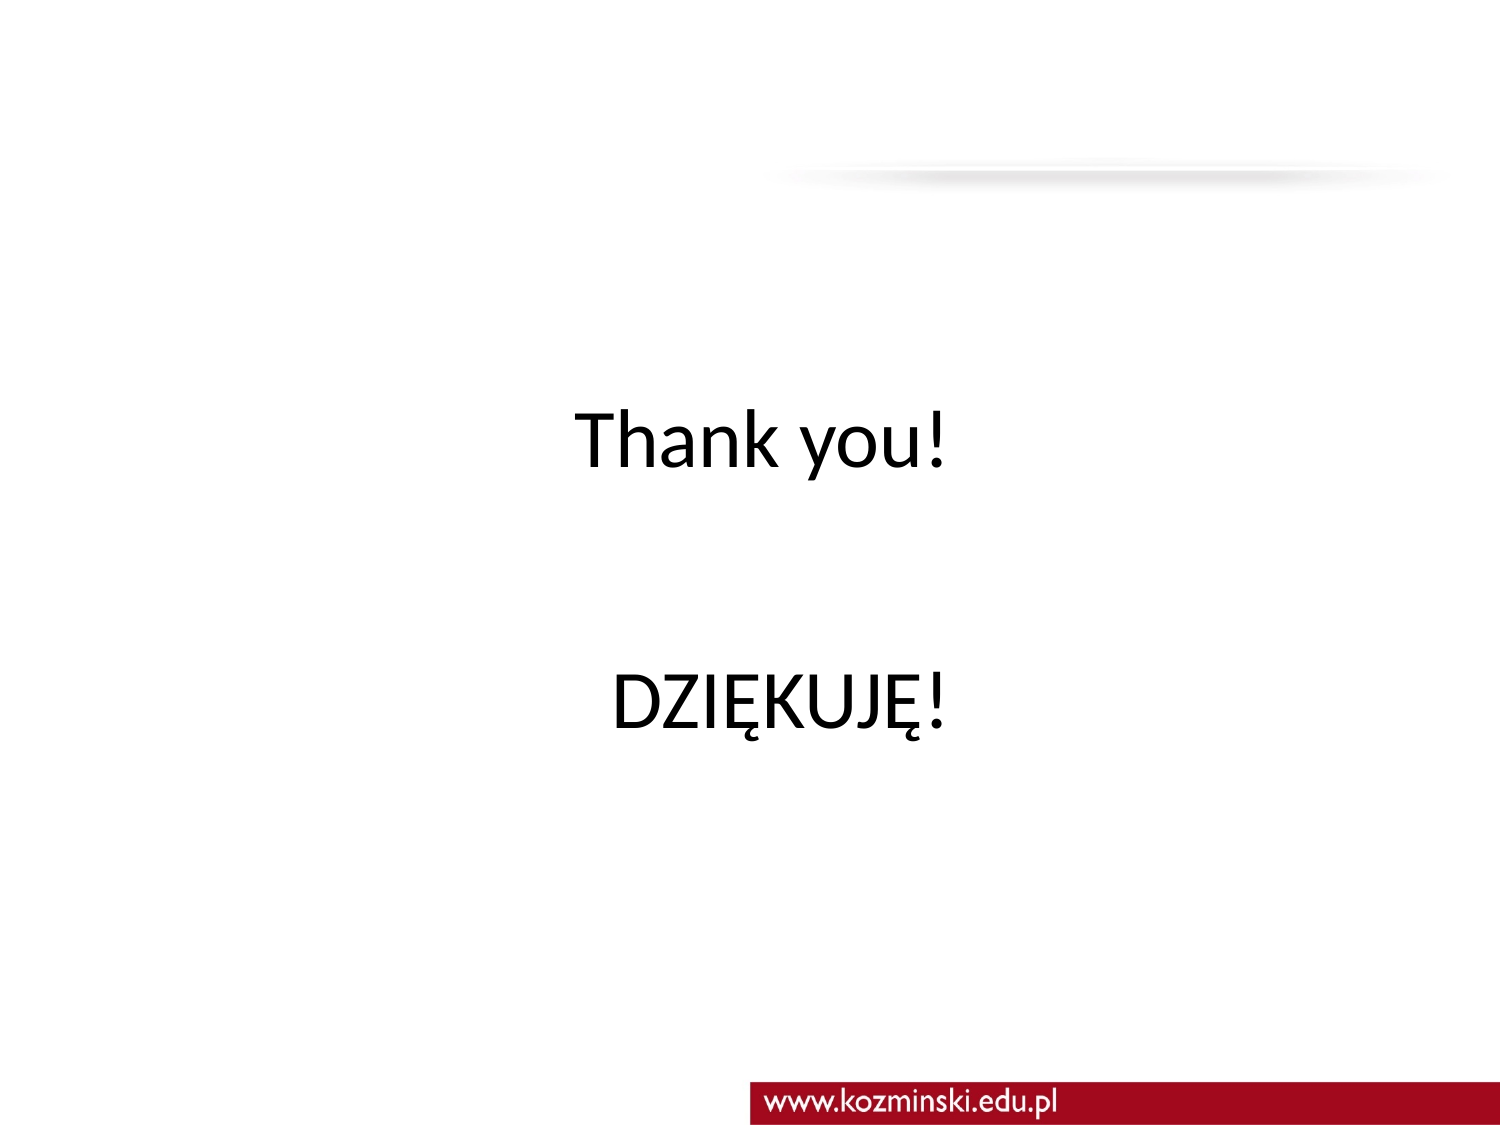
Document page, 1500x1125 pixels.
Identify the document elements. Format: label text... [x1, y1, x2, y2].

title Dziękuję! [487, 637, 1076, 776]
picture [0, 0, 1500, 1125]
text_box Thank you! [549, 376, 975, 492]
